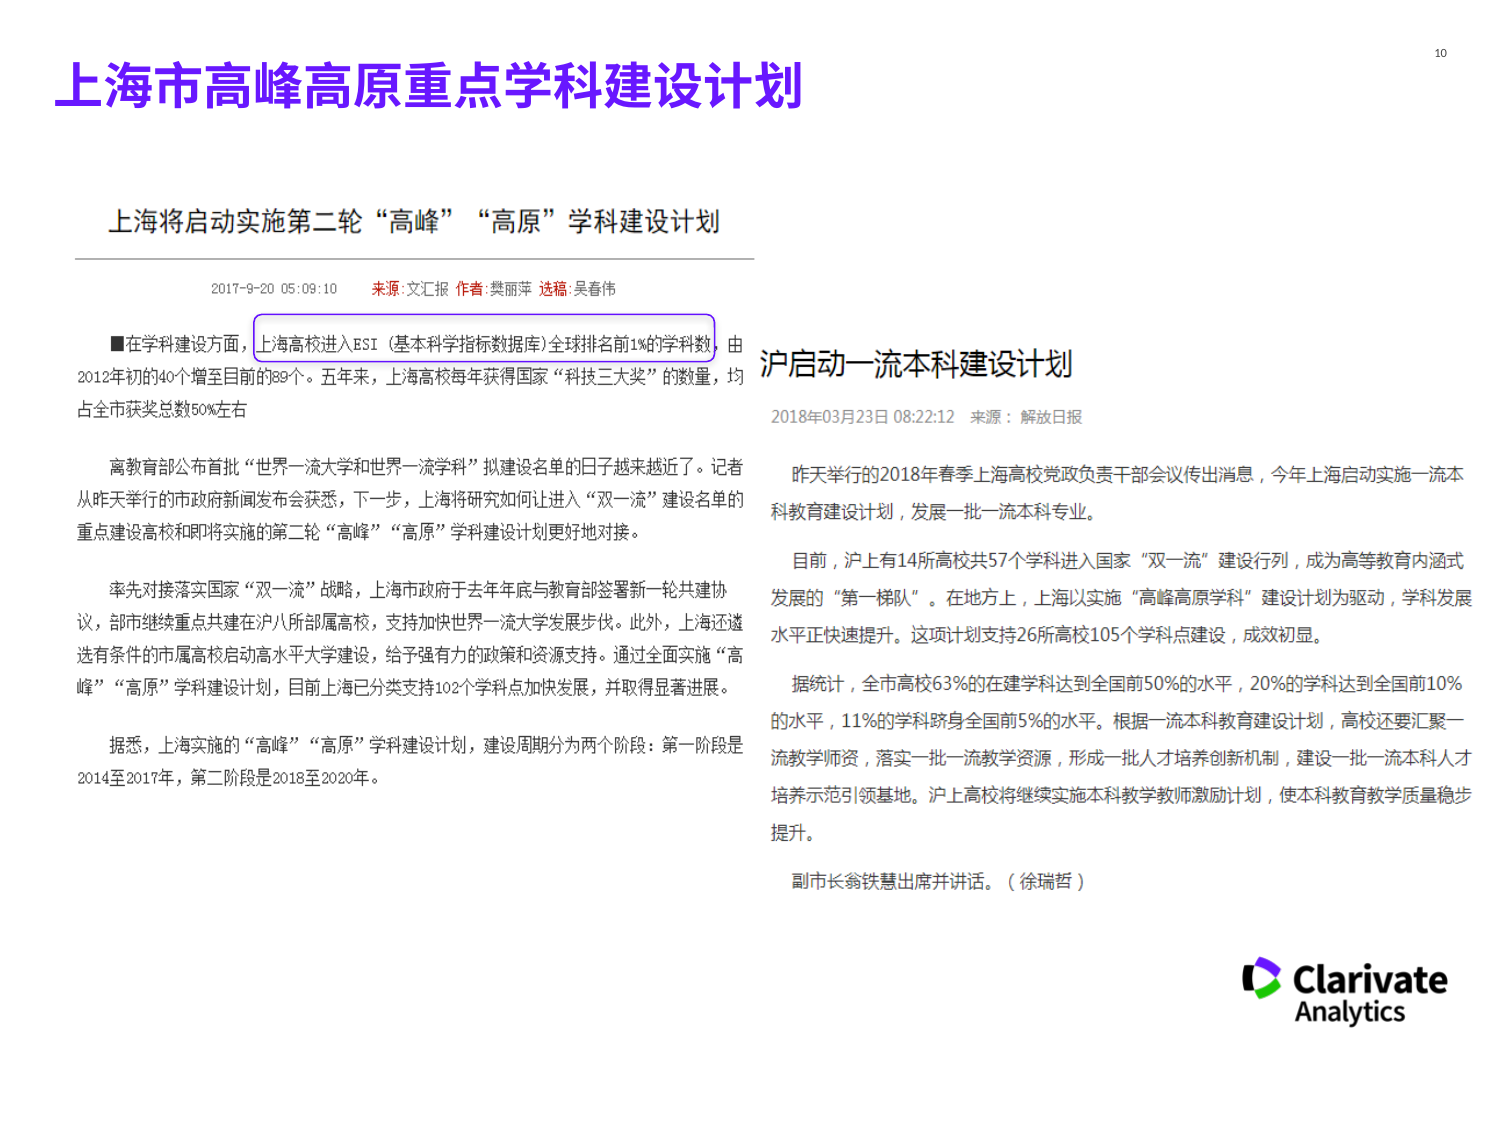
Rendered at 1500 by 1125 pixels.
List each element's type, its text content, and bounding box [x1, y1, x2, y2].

title 上海市高峰高原重点学科建设计划 [53, 49, 1413, 115]
picture [1221, 936, 1469, 1048]
picture [52, 166, 1500, 906]
